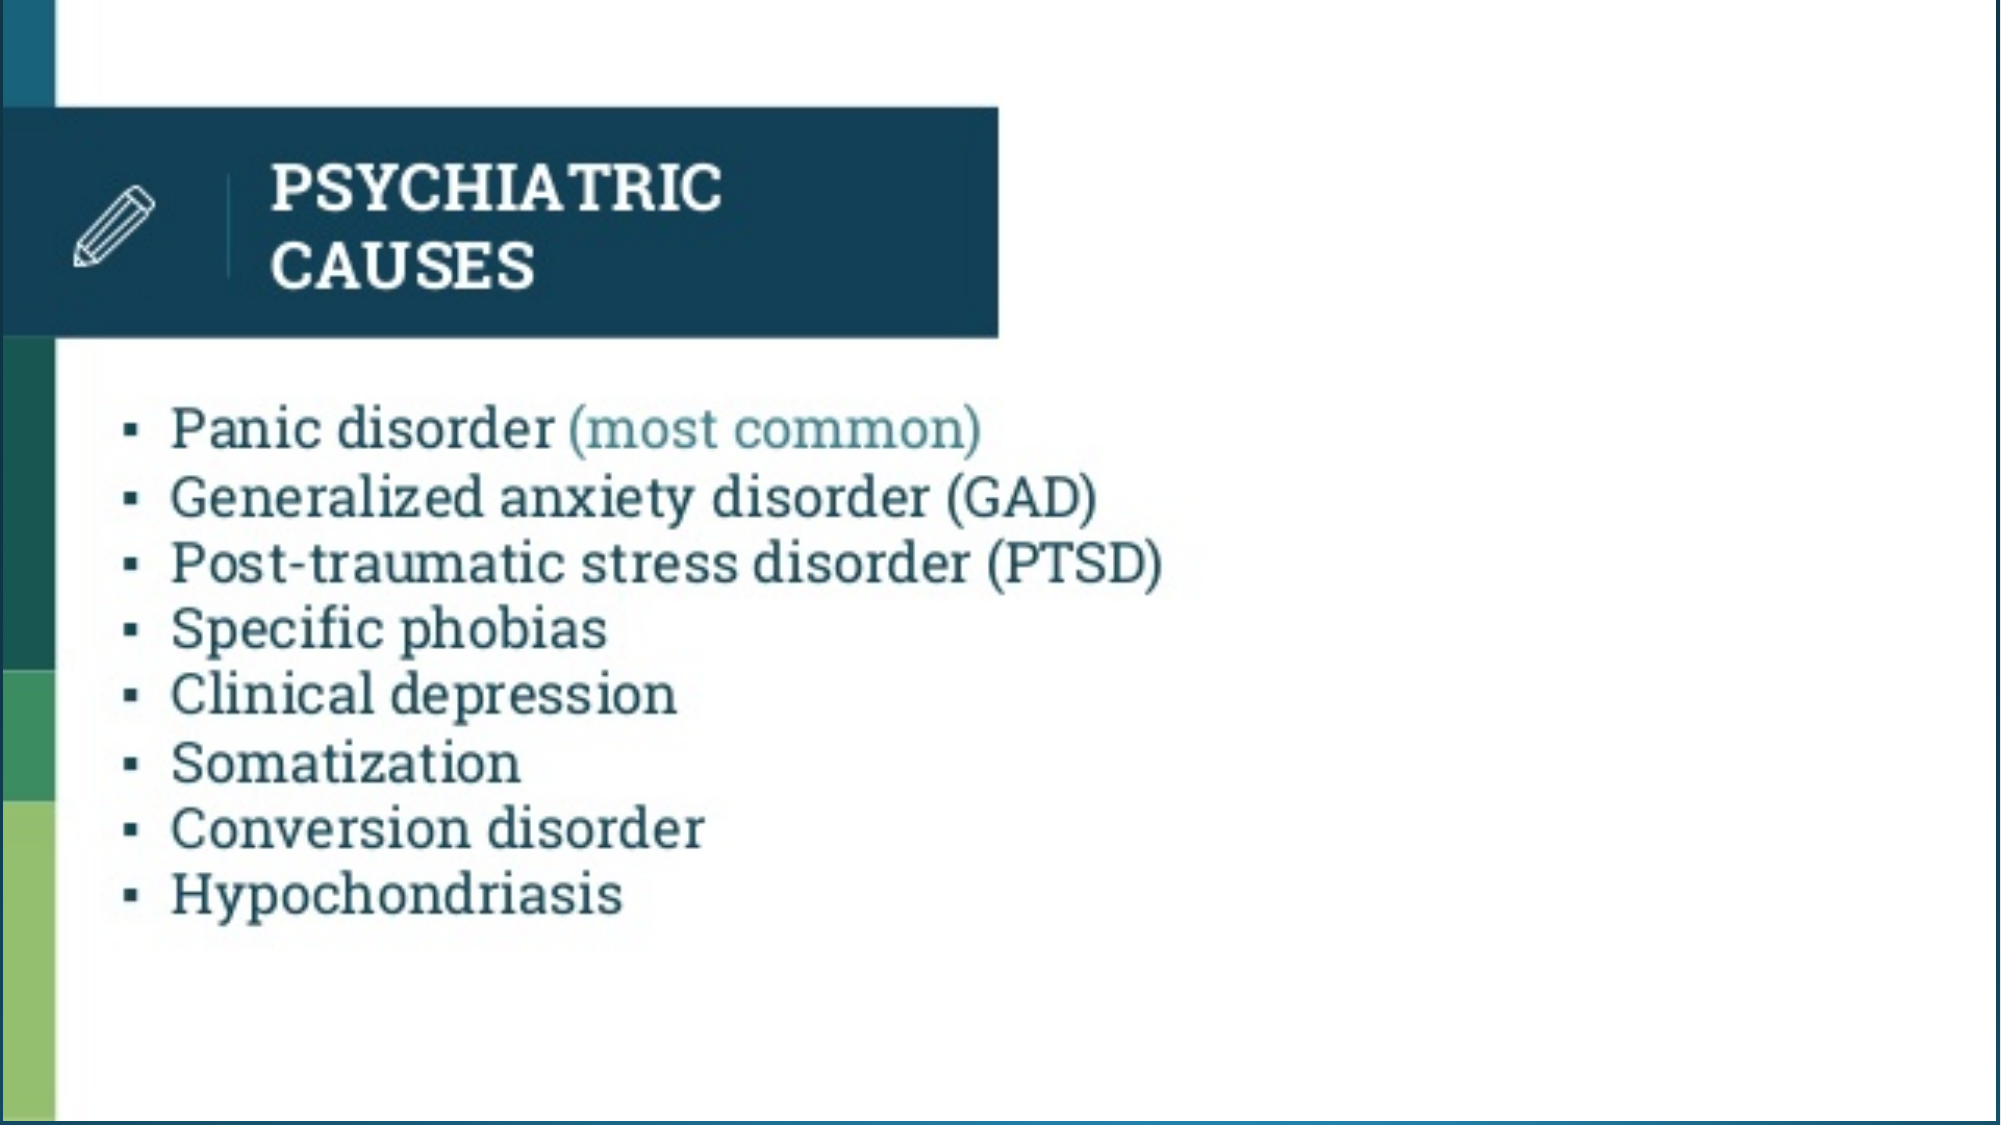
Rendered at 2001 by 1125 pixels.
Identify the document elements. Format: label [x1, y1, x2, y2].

list [3, 0, 1996, 1122]
picture [0, 0, 2001, 1125]
